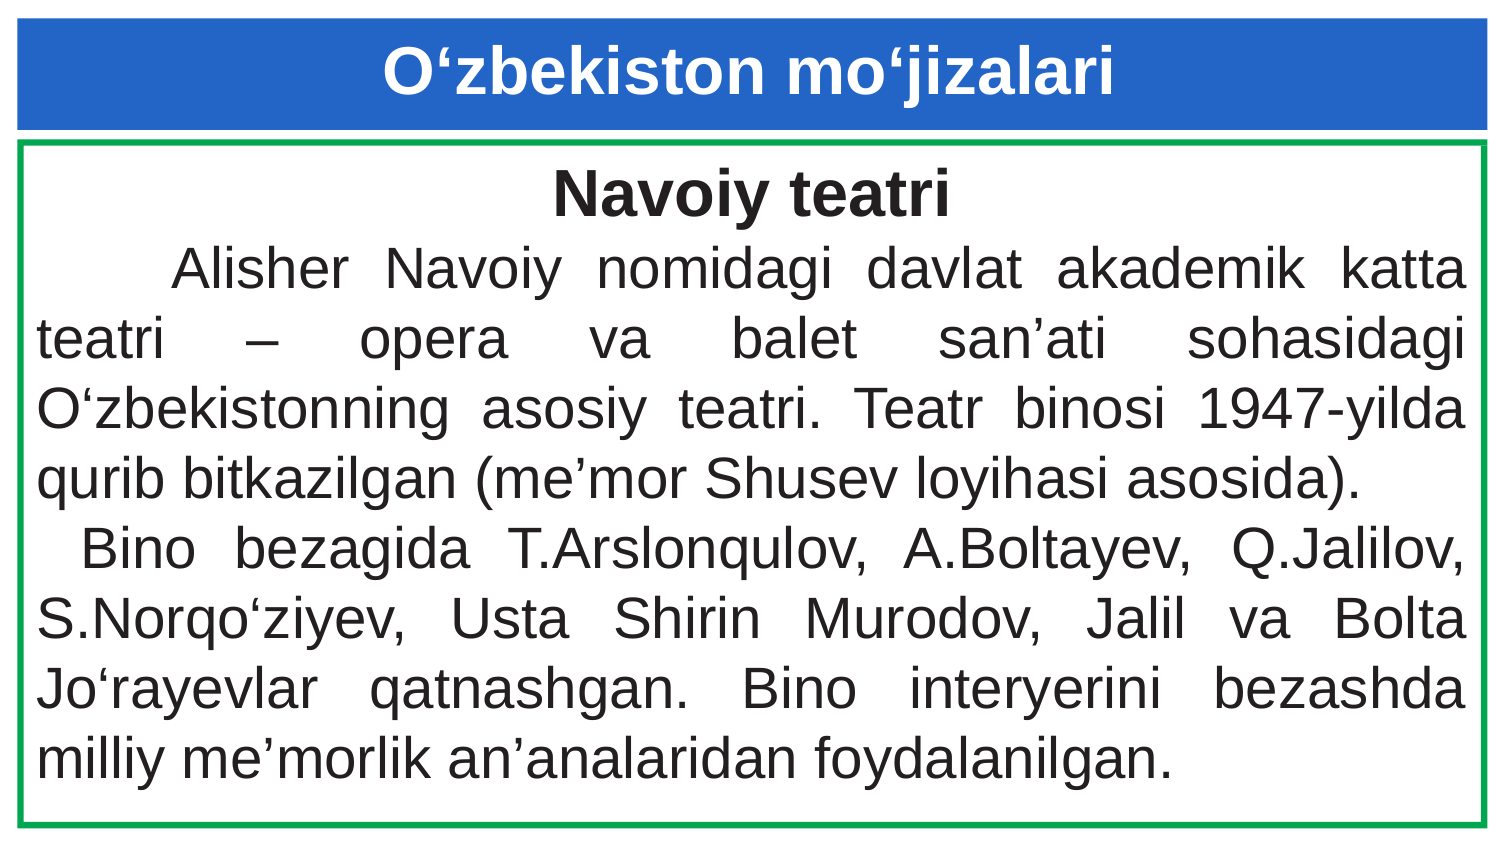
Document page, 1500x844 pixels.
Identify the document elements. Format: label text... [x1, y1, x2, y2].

list Navoiy teatri Alisher Navoiy nomidagi davlat akademik katta teatri – opera va balet san’ati sohasidagi O‘zbekistonning asosiy teatri. Teatr binosi 1947-yilda qurib bitkazilgan (me’mor Shusev loyihasi asosida). Bino bezagida T.Arslonqulov, A.Boltayev, Q.Jalilov, S.Norqo‘ziyev, Usta Shirin Murodov, Jalil va Bolta Jo‘rayevlar qatnashgan. Bino interyerini bezashda milliy me’morlik an’analaridan foydalanilgan. [36, 150, 1469, 797]
title O‘zbekiston mo‘jizalari [78, 26, 1422, 109]
